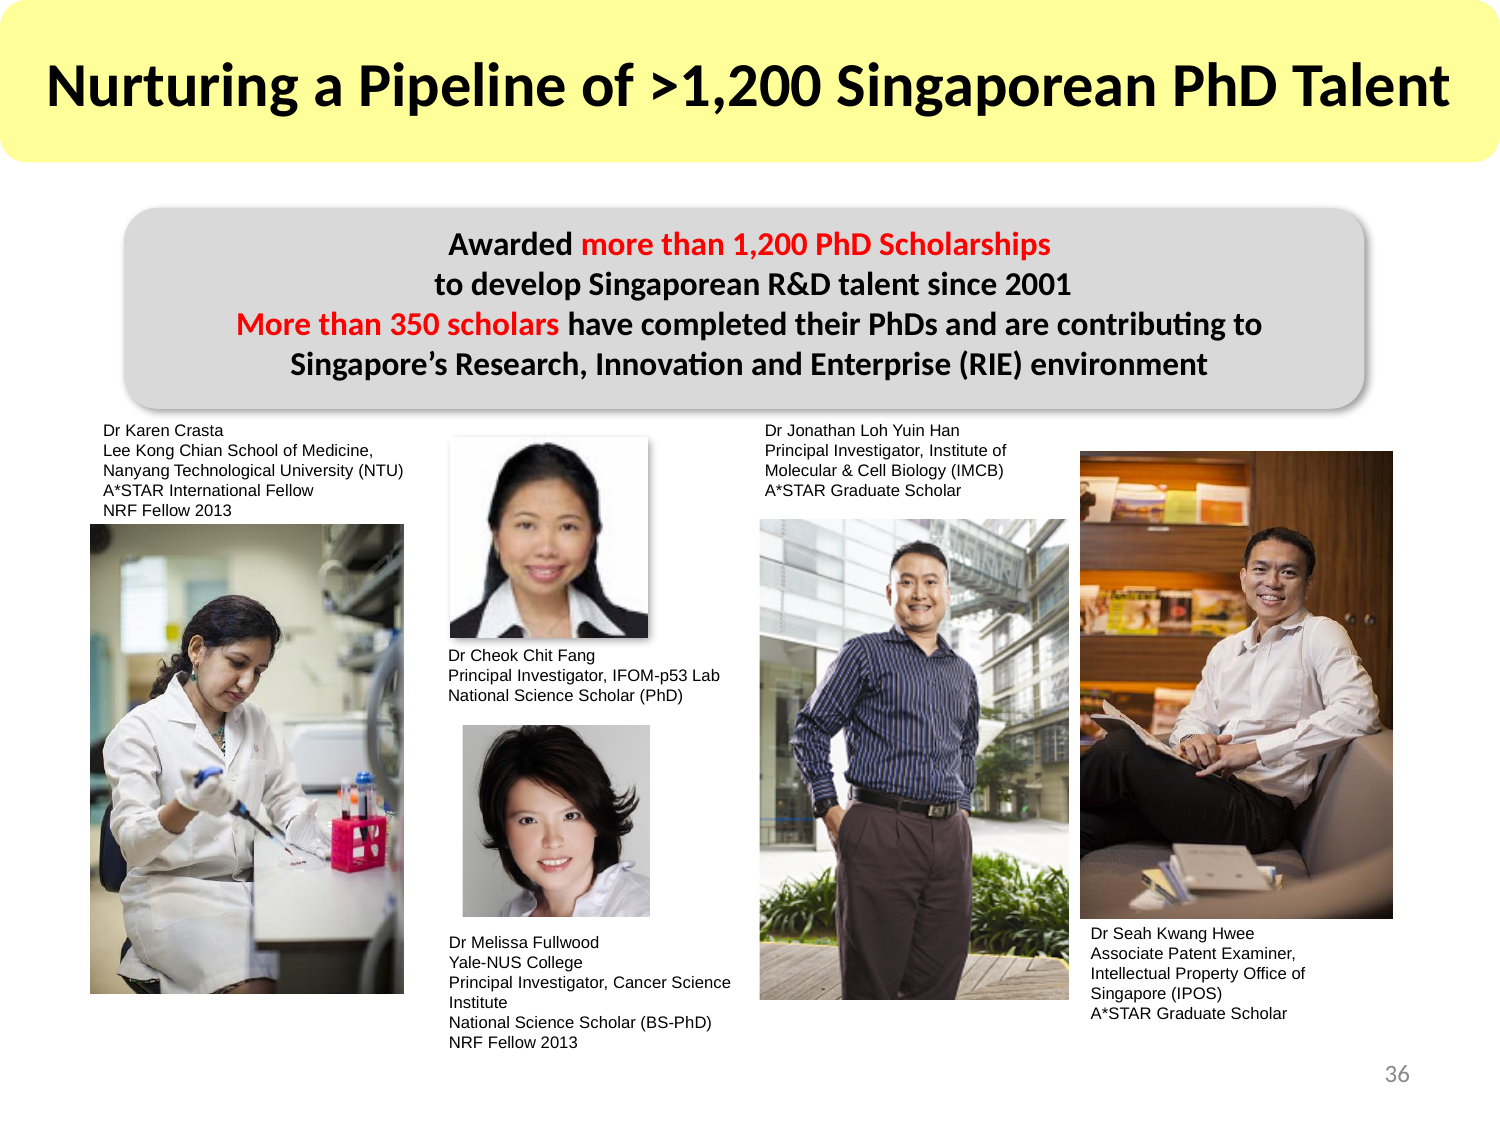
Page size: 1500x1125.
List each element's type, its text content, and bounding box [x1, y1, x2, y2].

text_box Dr Cheok Chit Fang Principal Investigator, IFOM-p53 Lab National Science Scholar (PhD) [433, 637, 754, 713]
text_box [123, 207, 1365, 437]
picture [1080, 450, 1393, 919]
text_box Dr Karen Crasta Lee Kong Chian School of Medicine, Nanyang Technological University (NTU) A*STAR International Fellow NRF Fellow 2013 [88, 412, 430, 527]
picture [462, 724, 651, 918]
picture [759, 518, 1070, 1000]
text_box Dr Jonathan Loh Yuin Han Principal Investigator, Institute of Molecular & Cell Biology (IMCB) A*STAR Graduate Scholar [749, 446, 1072, 507]
picture [449, 437, 649, 638]
text_box Dr Melissa Fullwood Yale-NUS College Principal Investigator, Cancer Science Institute National Science Scholar (BS-PhD) NRF Fellow 2013 [434, 924, 775, 1060]
text_box Dr Seah Kwang Hwee Associate Patent Examiner, Intellectual Property Office of Singapore (IPOS) A*STAR Graduate Scholar [1075, 921, 1388, 1030]
picture [90, 524, 404, 994]
text_box Nurturing a Pipeline of >1,200 Singaporean PhD Talent [0, 0, 1500, 165]
slide_number 36 [1074, 1042, 1425, 1103]
